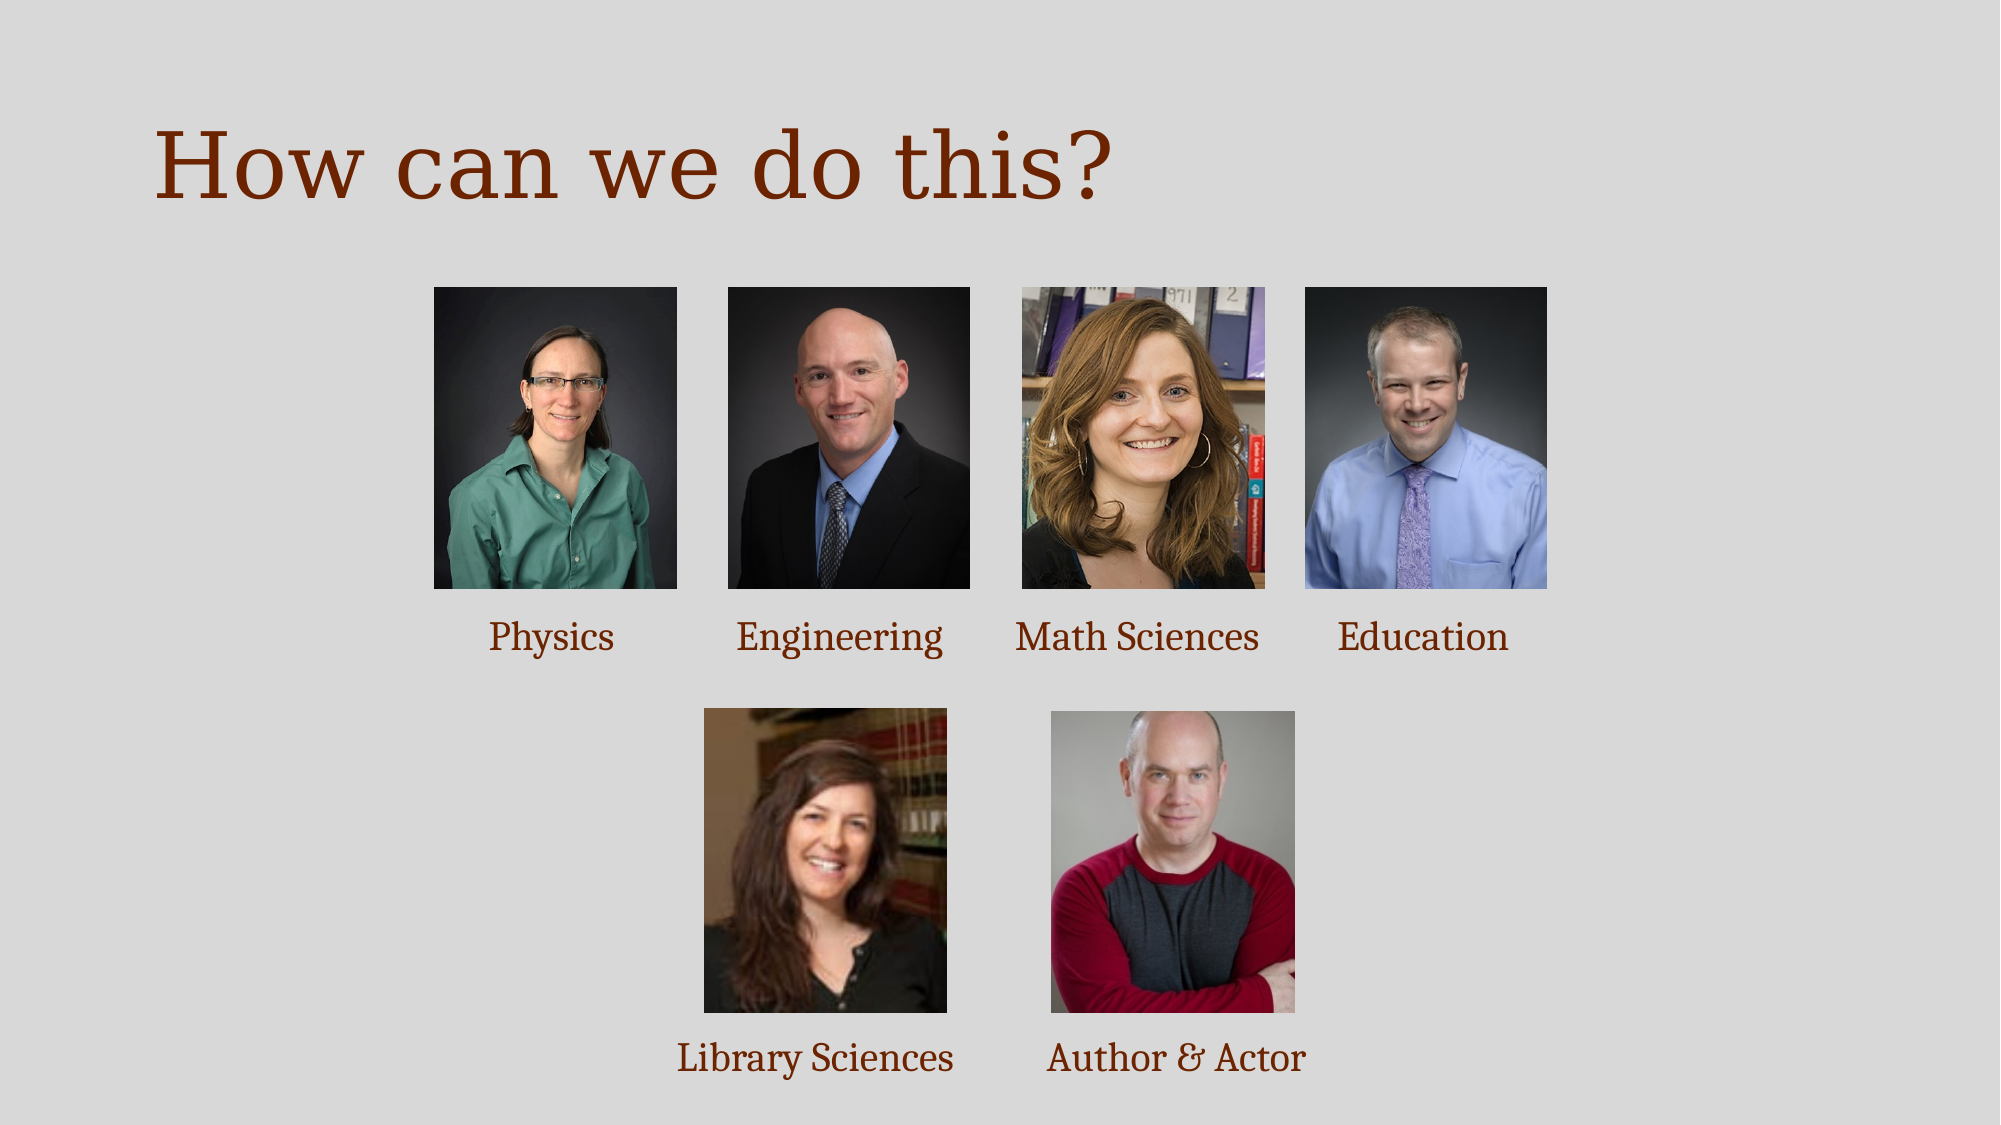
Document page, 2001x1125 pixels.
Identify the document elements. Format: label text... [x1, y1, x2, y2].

text_box Author & Actor [956, 1021, 1322, 1087]
title How can we do this? [137, 59, 1863, 278]
picture [434, 287, 677, 589]
text_box Physics [398, 601, 630, 666]
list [1051, 711, 1295, 1013]
picture [704, 708, 947, 1013]
picture [728, 287, 970, 589]
text_box Math Sciences [959, 601, 1247, 666]
picture [1305, 287, 1547, 589]
text_box Library Sciences [586, 1022, 969, 1088]
picture [1022, 287, 1265, 589]
text_box Engineering [646, 601, 959, 666]
text_box Education [1247, 601, 1525, 666]
